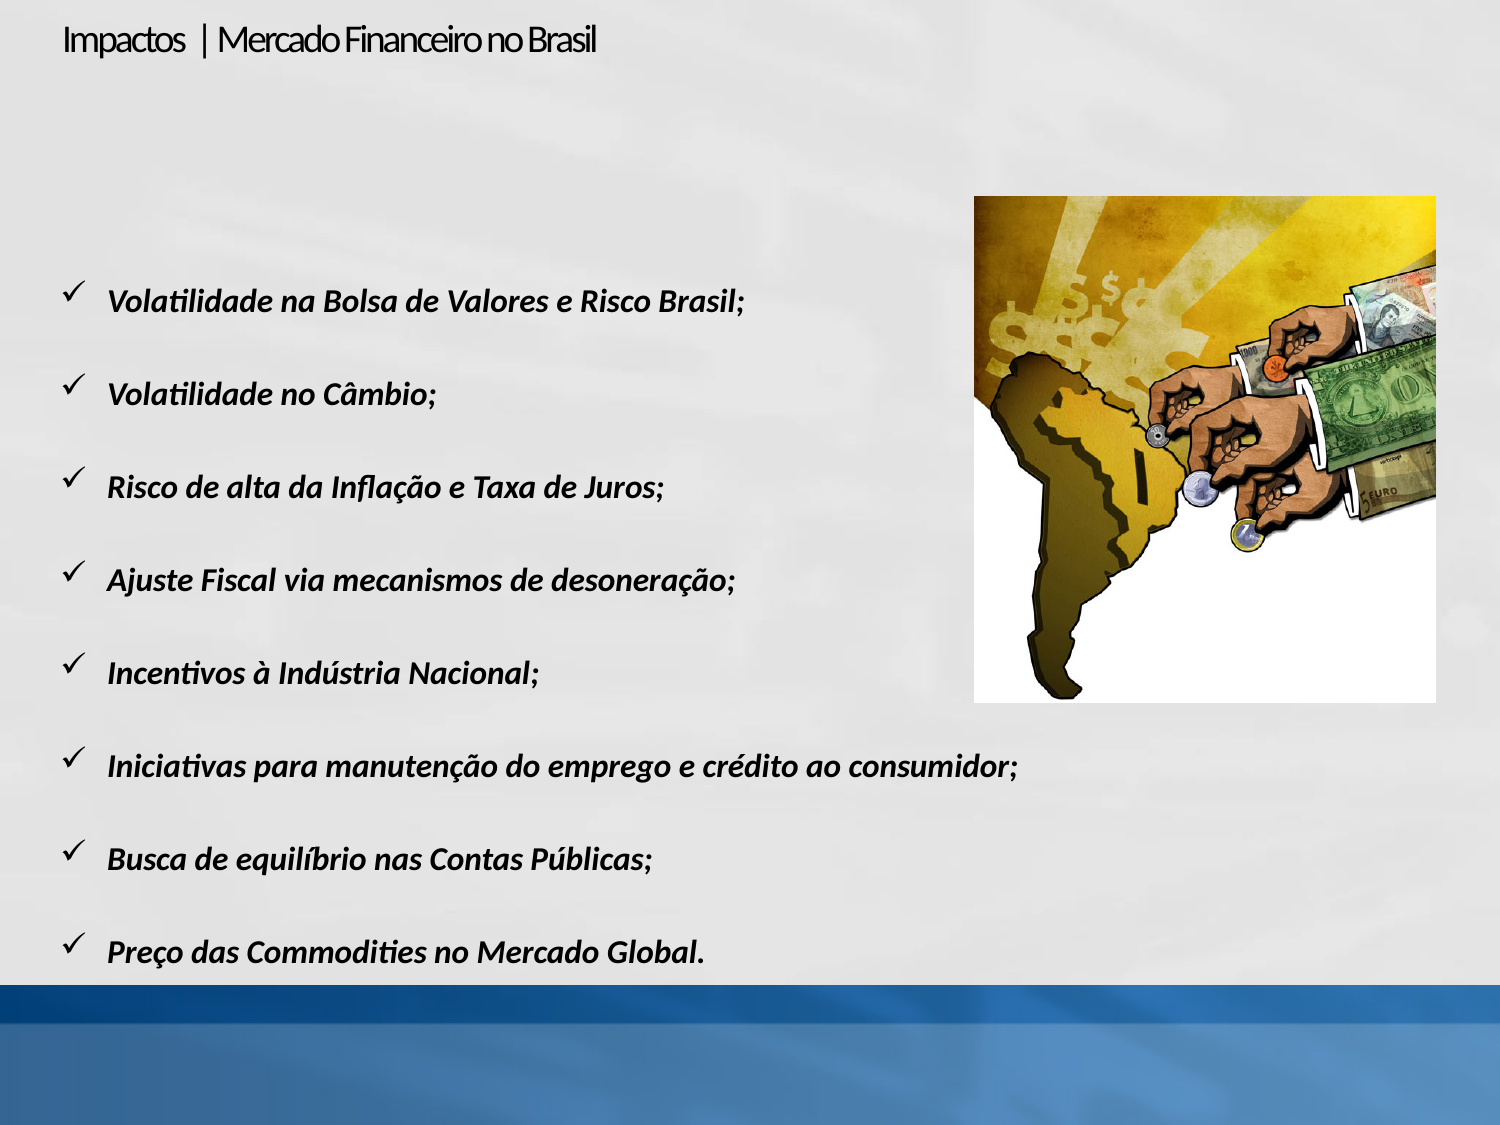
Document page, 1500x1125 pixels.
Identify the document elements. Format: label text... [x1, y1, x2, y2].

title Impactos | Mercado Financeiro no Brasil [53, 0, 1404, 115]
text_box Volatilidade na Bolsa de Valores e Risco Brasil; Volatilidade no Câmbio; Risco de alta da Inflação e Taxa de Juros; Ajuste Fiscal via mecanismos de desoneração; Incentivos à Indústria Nacional; Iniciativas para manutenção do emprego e crédito ao consumidor; Busca de equilíbrio nas Contas Públicas; Preço das Commodities no Mercado Global. [0, 219, 1321, 988]
picture [0, 0, 1500, 1125]
